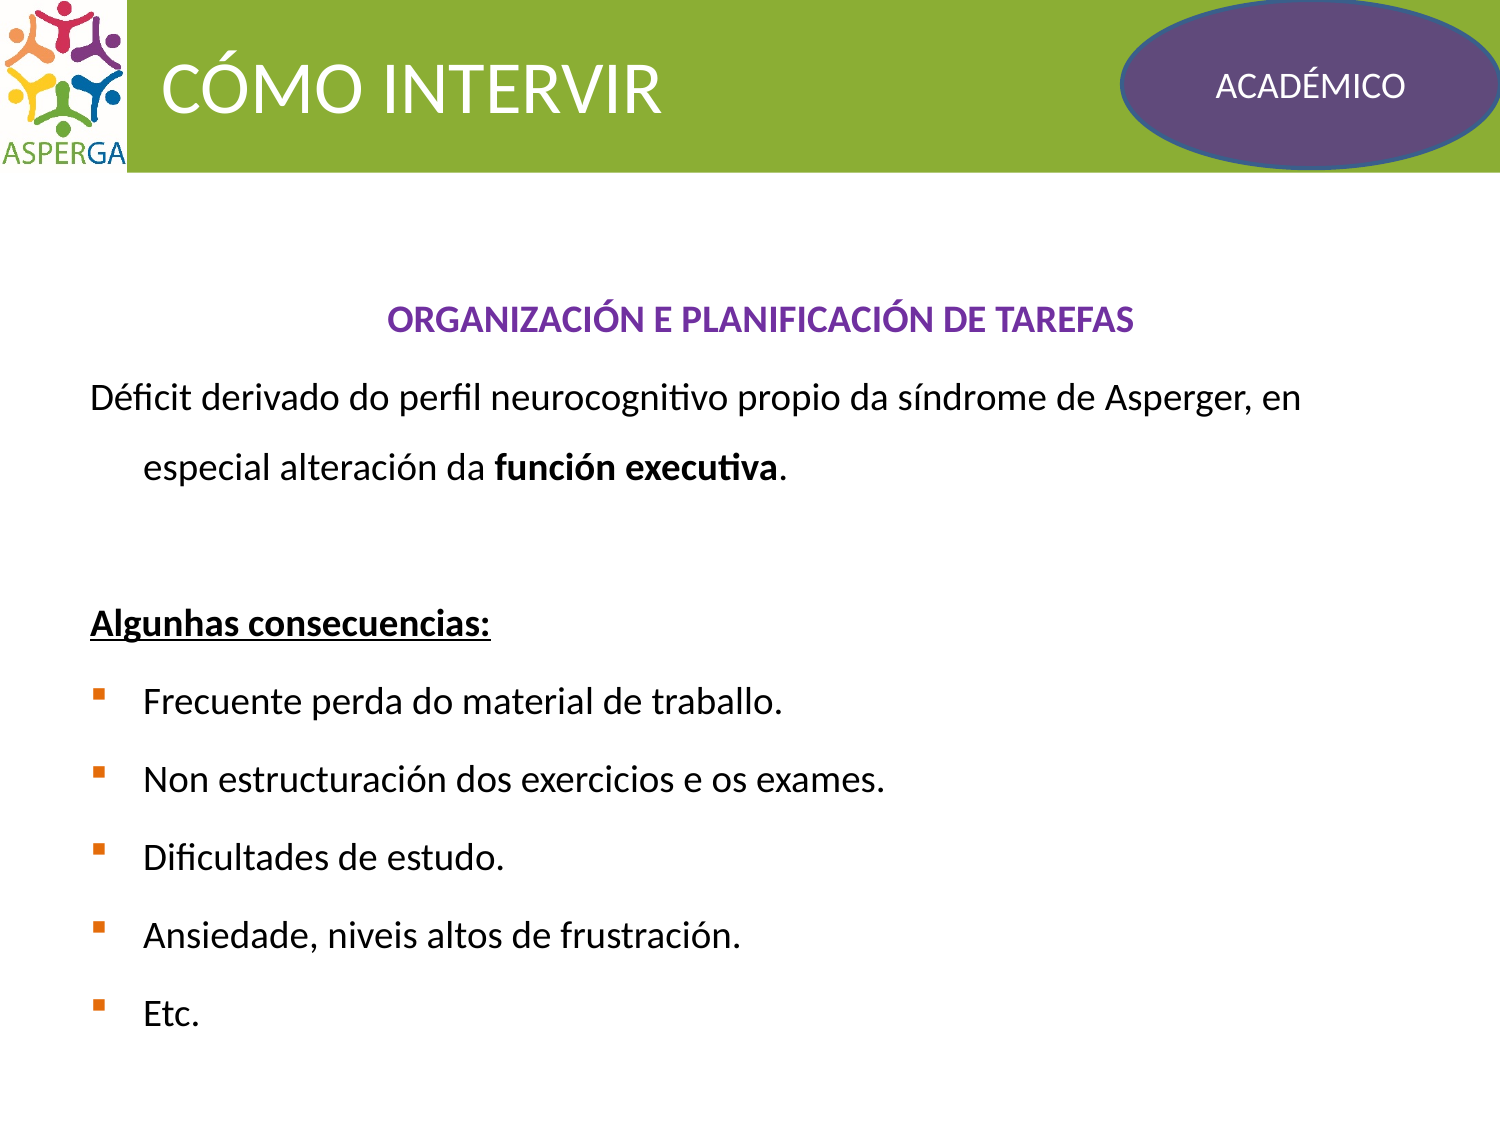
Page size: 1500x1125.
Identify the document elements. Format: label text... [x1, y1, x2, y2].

text_box [127, 0, 1500, 173]
text_box CÓMO INTERVIR [146, 30, 1160, 136]
list ORGANIZACIÓN E PLANIFICACIÓN DE TAREFAS Déficit derivado do perfil neurocognitivo propio da síndrome de Asperger, en especial alteración da función executiva. Algunhas consecuencias: Frecuente perda do material de traballo. Non estructuración dos exercicios e os exames. Dificultades de estudo. Ansiedade, niveis altos de frustración. Etc. [75, 262, 1447, 1047]
picture [0, 0, 127, 173]
text_box ACADÉMICO [1119, 0, 1500, 171]
